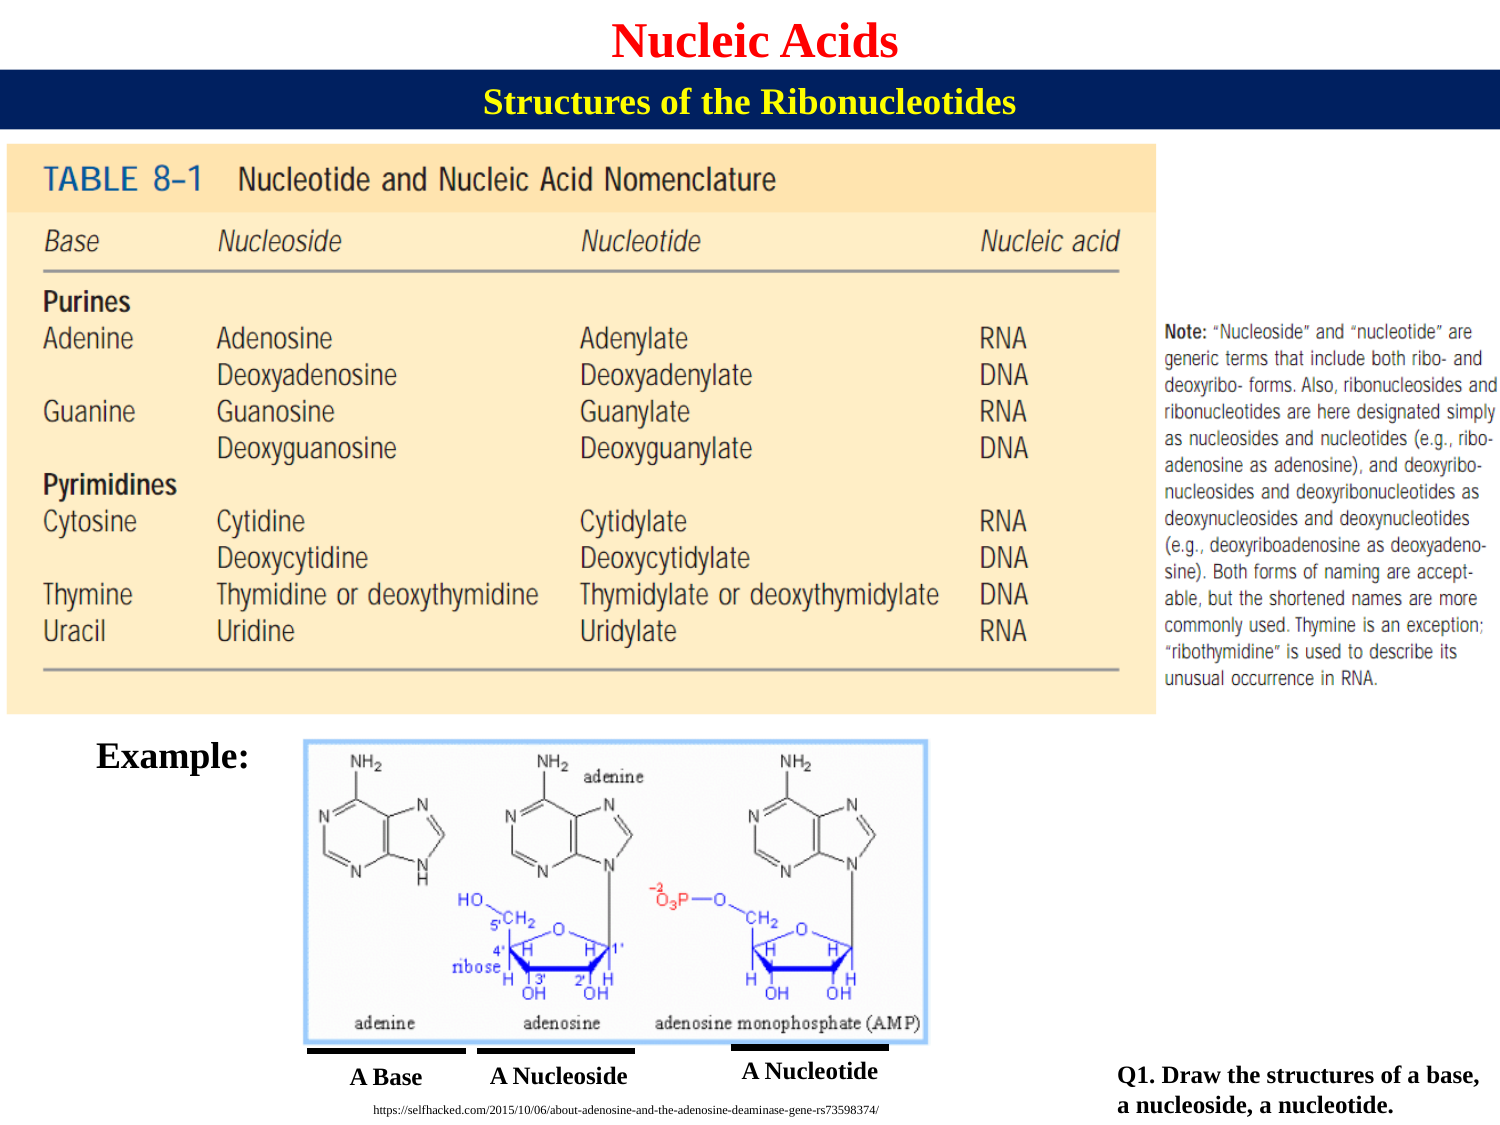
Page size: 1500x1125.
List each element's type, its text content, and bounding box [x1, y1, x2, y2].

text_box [0, 137, 1500, 720]
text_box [80, 723, 931, 1125]
text_box Q1. Draw the structures of a base, a nucleoside, a nucleotide. [1102, 1051, 1500, 1125]
text_box Nucleic Acids [596, 0, 963, 69]
text_box Structures of the Ribonucleotides [0, 69, 1500, 130]
